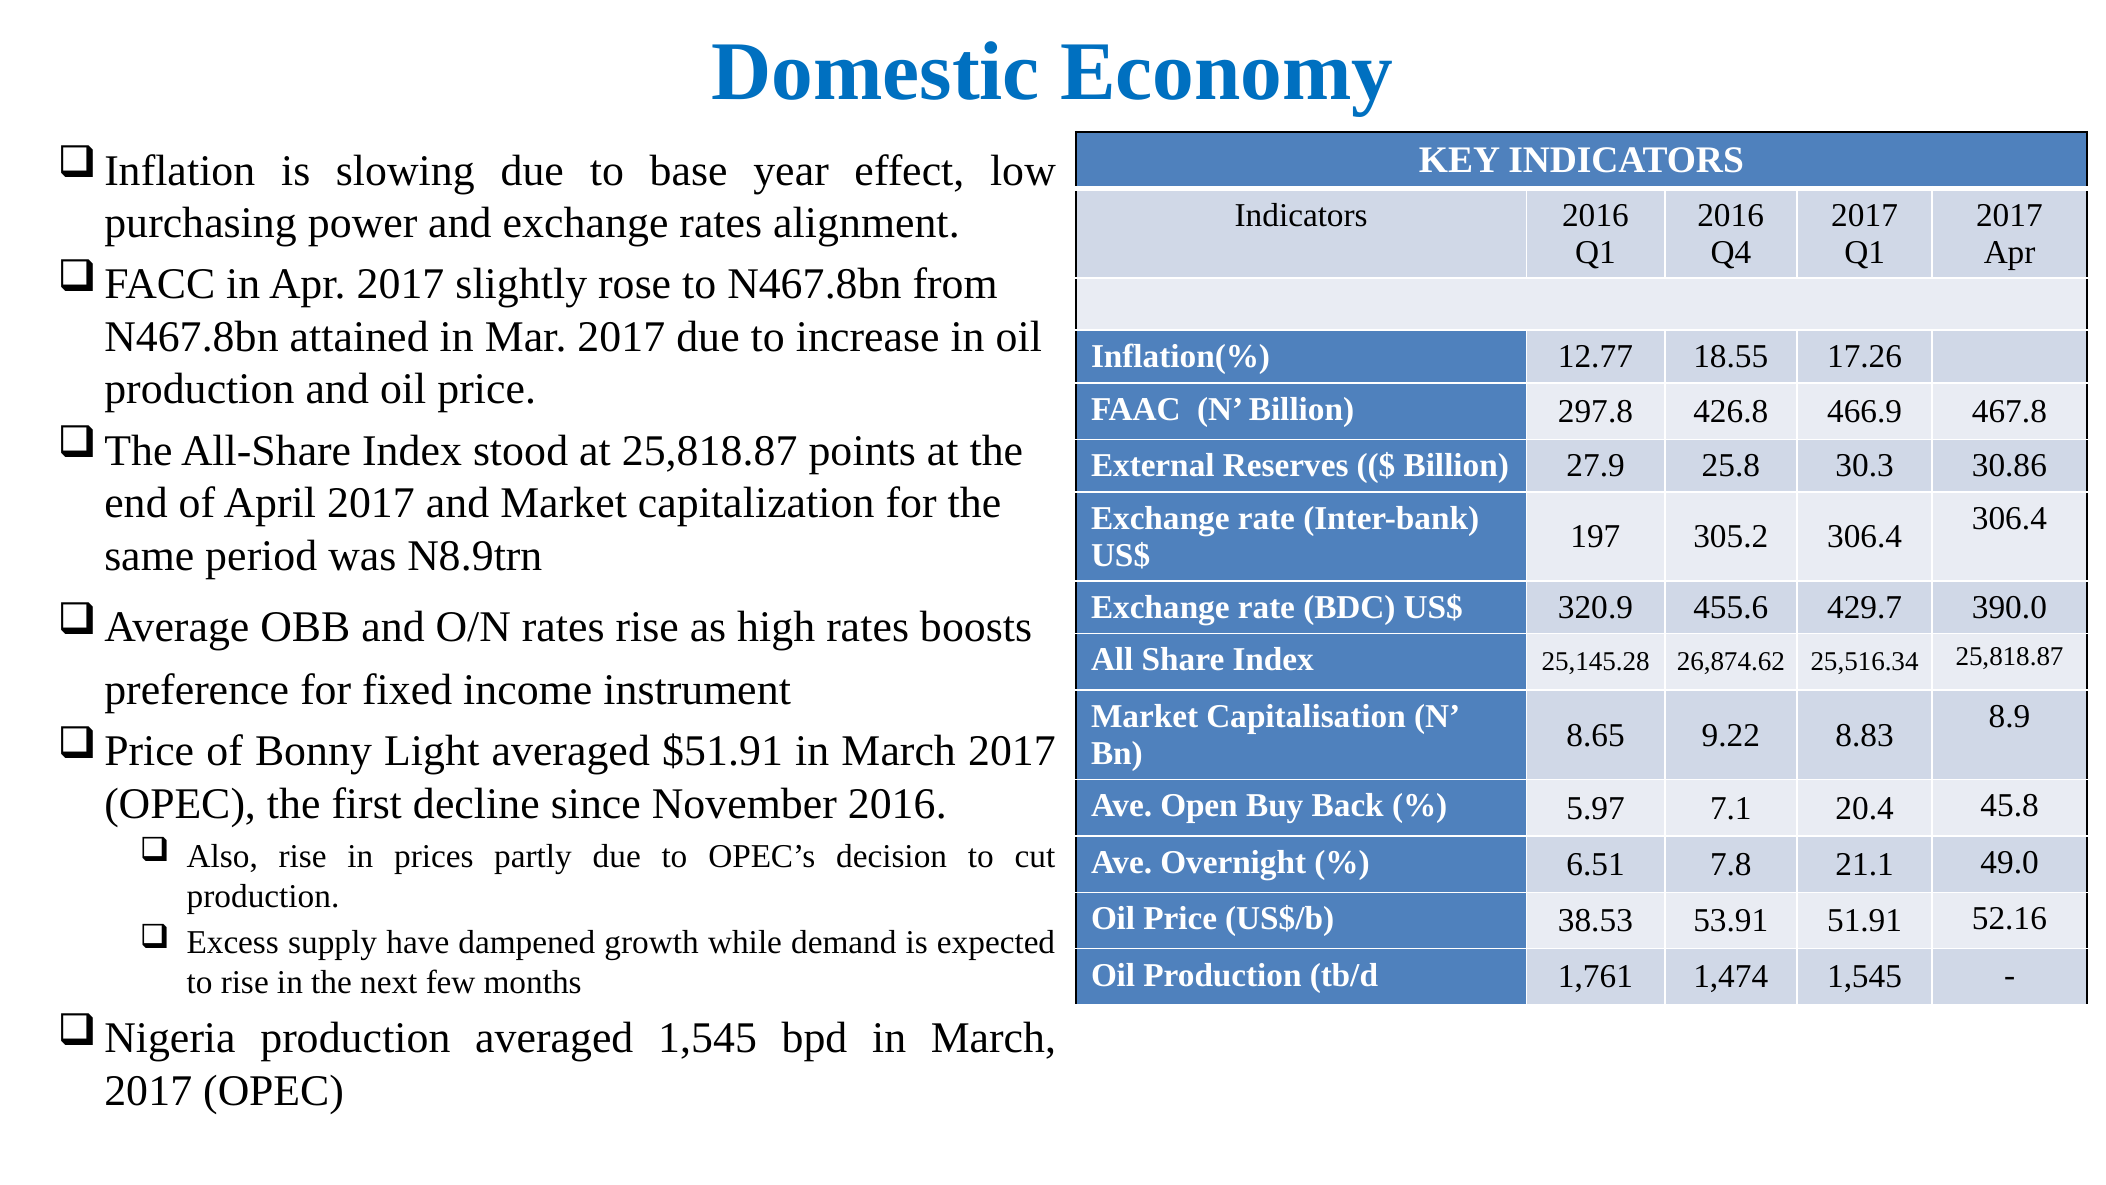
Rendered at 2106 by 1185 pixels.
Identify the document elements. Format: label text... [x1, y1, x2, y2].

table_cell 1,761 [1527, 949, 1664, 1004]
table_cell Ave. Overnight (%) [1077, 837, 1526, 892]
table_cell 49.0 [1933, 837, 2086, 892]
table_cell 12.77 [1527, 331, 1664, 382]
table_cell Exchange rate (BDC) US$ [1077, 582, 1526, 633]
table_cell 53.91 [1666, 893, 1796, 948]
table_cell 6.51 [1527, 837, 1664, 892]
table_cell 466.9 [1798, 384, 1931, 439]
table_cell 305.2 [1666, 493, 1796, 580]
table_cell Oil Production (tb/d [1077, 949, 1526, 1004]
table_cell 20.4 [1798, 780, 1931, 835]
table_cell 1,545 [1798, 949, 1931, 1004]
table_cell 426.8 [1666, 384, 1796, 439]
table_cell 17.26 [1798, 331, 1931, 382]
table_cell 7.1 [1666, 780, 1796, 835]
table_cell 25,145.28 [1527, 634, 1664, 689]
table_cell 38.53 [1527, 893, 1664, 948]
table_cell 297.8 [1527, 384, 1664, 439]
table_cell 1,474 [1666, 949, 1796, 1004]
table_cell - [1933, 949, 2086, 1004]
table_cell Indicators [1077, 191, 1526, 277]
table_header KEY INDICATORS [1077, 133, 2086, 186]
title Domestic Economy [184, 0, 1922, 131]
table_cell All Share Index [1077, 634, 1526, 689]
table_cell 197 [1527, 493, 1664, 580]
table_cell 25,516.34 [1798, 634, 1931, 689]
table_cell 8.83 [1798, 691, 1931, 779]
table_cell 429.7 [1798, 582, 1931, 633]
table_cell 2016 Q1 [1527, 191, 1664, 277]
table_cell 30.86 [1933, 440, 2086, 491]
table_cell External Reserves (($ Billion) [1077, 440, 1526, 491]
table_cell 52.16 [1933, 893, 2086, 948]
table_cell FAAC (N’ Billion) [1077, 384, 1526, 439]
table_cell 2017 Q1 [1798, 191, 1931, 277]
table_cell Exchange rate (Inter-bank) US$ [1077, 493, 1526, 580]
table_cell 8.65 [1527, 691, 1664, 779]
table_cell 2016 Q4 [1666, 191, 1796, 277]
list Inflation is slowing due to base year effect, low purchasing power and exchange rates alignment. FACC in Apr. 2017 slightly rose to N467.8bn from N467.8bn attained in Mar. 2017 due to increase in oil production and oil price. The All-Share Index stood at 25,818.87 points at the end of April 2017 and Market capitalization for the same period was N8.9trn Average OBB and O/N rates rise as high rates boosts preference for fixed income instrument Price of Bonny Light averaged $51.91 in March 2017 (OPEC), the first decline since November 2016. Also, rise in prices partly due to OPEC’s decision to cut production. Excess supply have dampened growth while demand is expected to rise in the next few months Nigeria production averaged 1,545 bpd in March, 2017 (OPEC) [38, 131, 1076, 1156]
table_cell Market Capitalisation (N’ Bn) [1077, 691, 1526, 779]
table_cell [1933, 331, 2086, 382]
table_cell [1077, 279, 2086, 329]
table_cell 25,818.87 [1933, 634, 2086, 689]
table_cell 27.9 [1527, 440, 1664, 491]
table_cell 18.55 [1666, 331, 1796, 382]
table_cell 30.3 [1798, 440, 1931, 491]
table_cell 320.9 [1527, 582, 1664, 633]
table_cell Inflation(%) [1077, 331, 1526, 382]
table_cell 455.6 [1666, 582, 1796, 633]
table_cell 9.22 [1666, 691, 1796, 779]
table_cell Oil Price (US$/b) [1077, 893, 1526, 948]
table_cell 7.8 [1666, 837, 1796, 892]
table_cell 467.8 [1933, 384, 2086, 439]
table_cell 390.0 [1933, 582, 2086, 633]
table_cell 21.1 [1798, 837, 1931, 892]
table_cell 8.9 [1933, 691, 2086, 779]
table_cell 26,874.62 [1666, 634, 1796, 689]
table_cell 51.91 [1798, 893, 1931, 948]
table_cell 2017 Apr [1933, 191, 2086, 277]
table_cell 25.8 [1666, 440, 1796, 491]
table_cell Ave. Open Buy Back (%) [1077, 780, 1526, 835]
table_cell 306.4 [1933, 493, 2086, 580]
table_cell 306.4 [1798, 493, 1931, 580]
table_cell 5.97 [1527, 780, 1664, 835]
table_cell 45.8 [1933, 780, 2086, 835]
